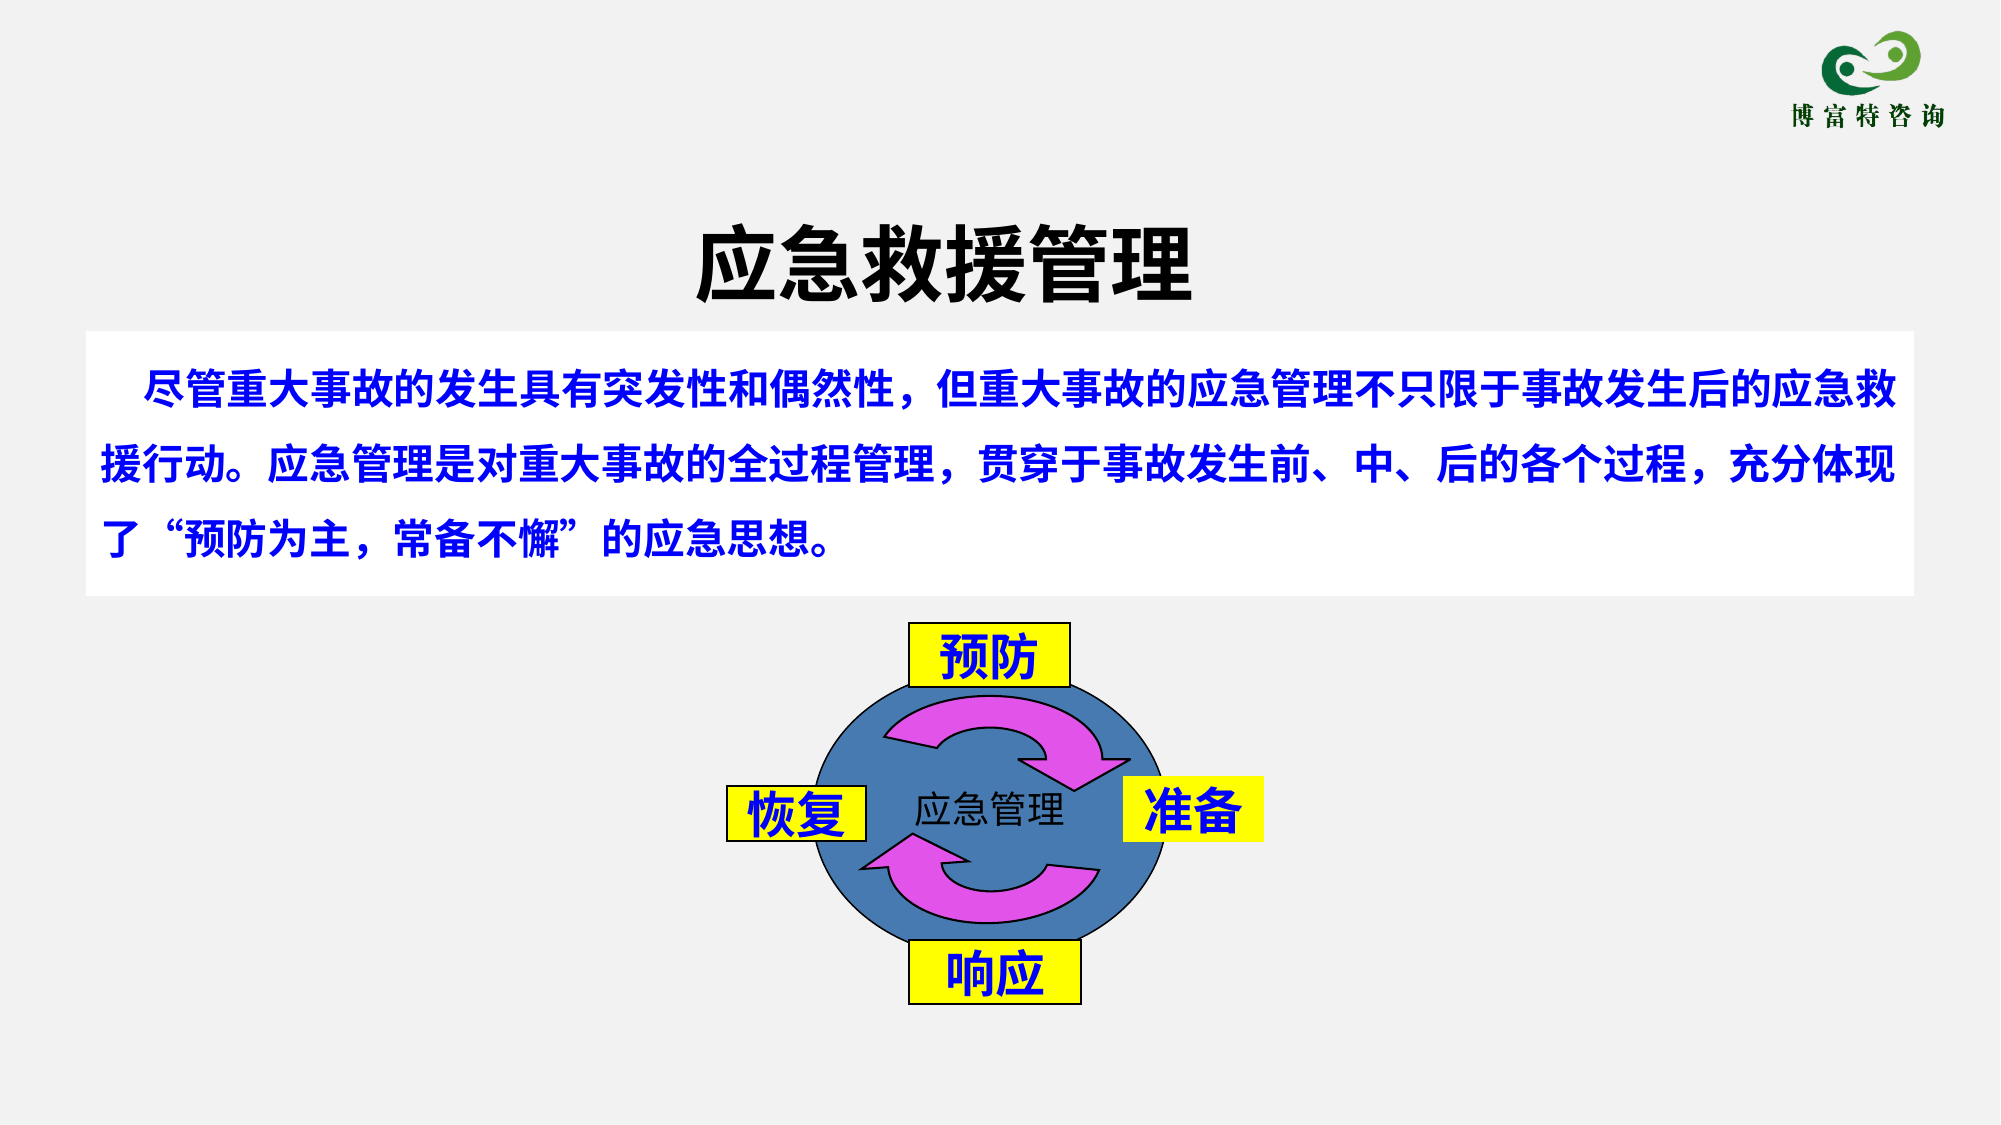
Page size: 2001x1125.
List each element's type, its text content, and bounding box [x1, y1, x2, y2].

picture [1772, 30, 1969, 131]
text_box 尽管重大事故的发生具有突发性和偶然性，但重大事故的应急管理不只限于事故发生后的应急救援行动。应急管理是对重大事故的全过程管理，贯穿于事故发生前、中、后的各个过程，充分体现了“预防为主，常备不懈”的应急思想。 [85, 331, 1914, 596]
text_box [703, 623, 1264, 1019]
text_box 应急救援管理 [624, 193, 1264, 331]
